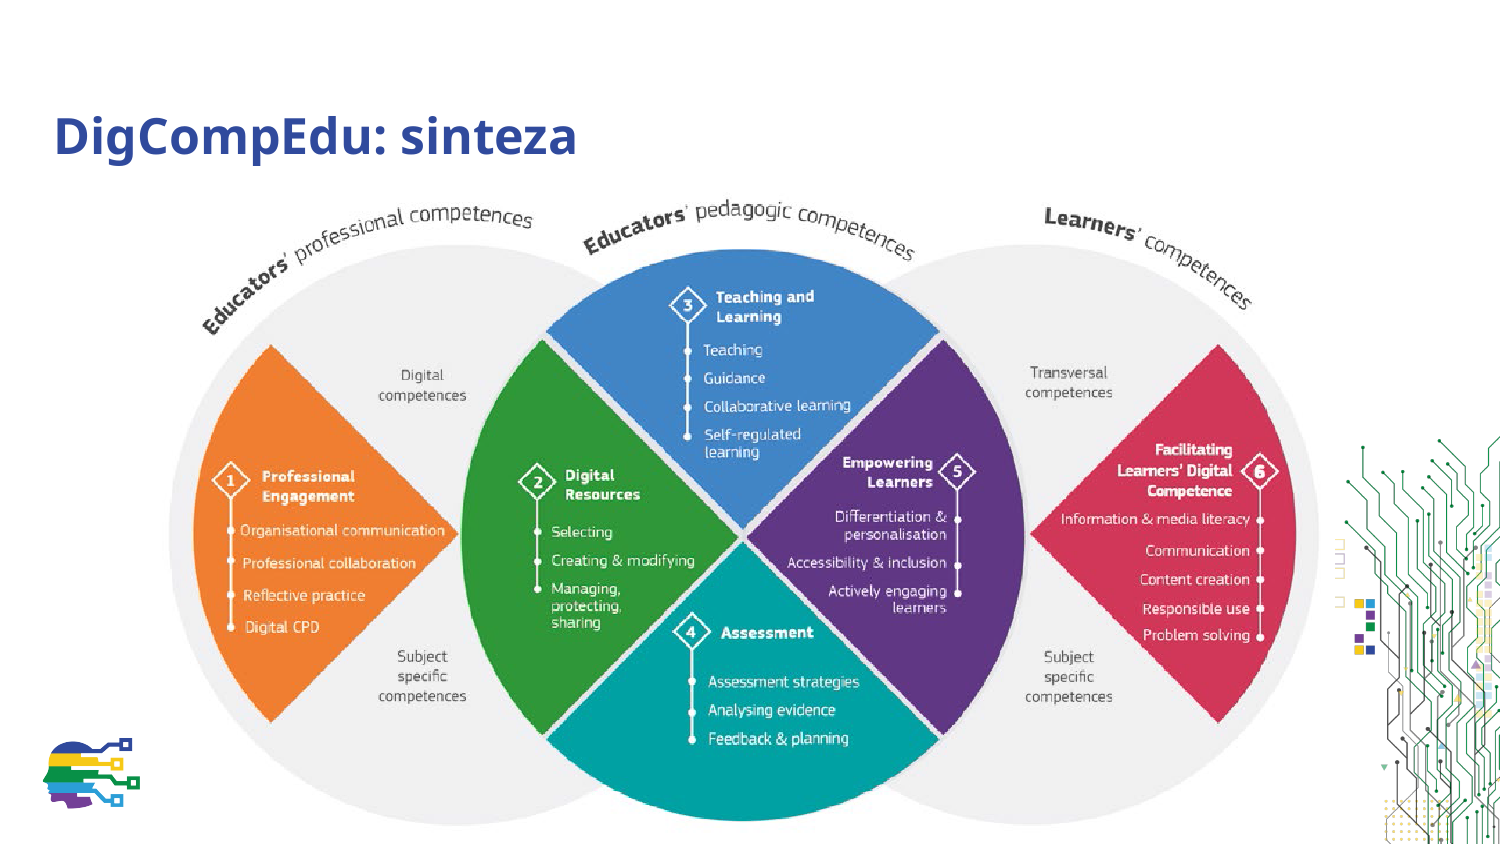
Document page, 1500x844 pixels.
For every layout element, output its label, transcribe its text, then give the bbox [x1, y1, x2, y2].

title DigCompEdu: sinteza [38, 89, 1437, 205]
picture [38, 192, 1500, 844]
